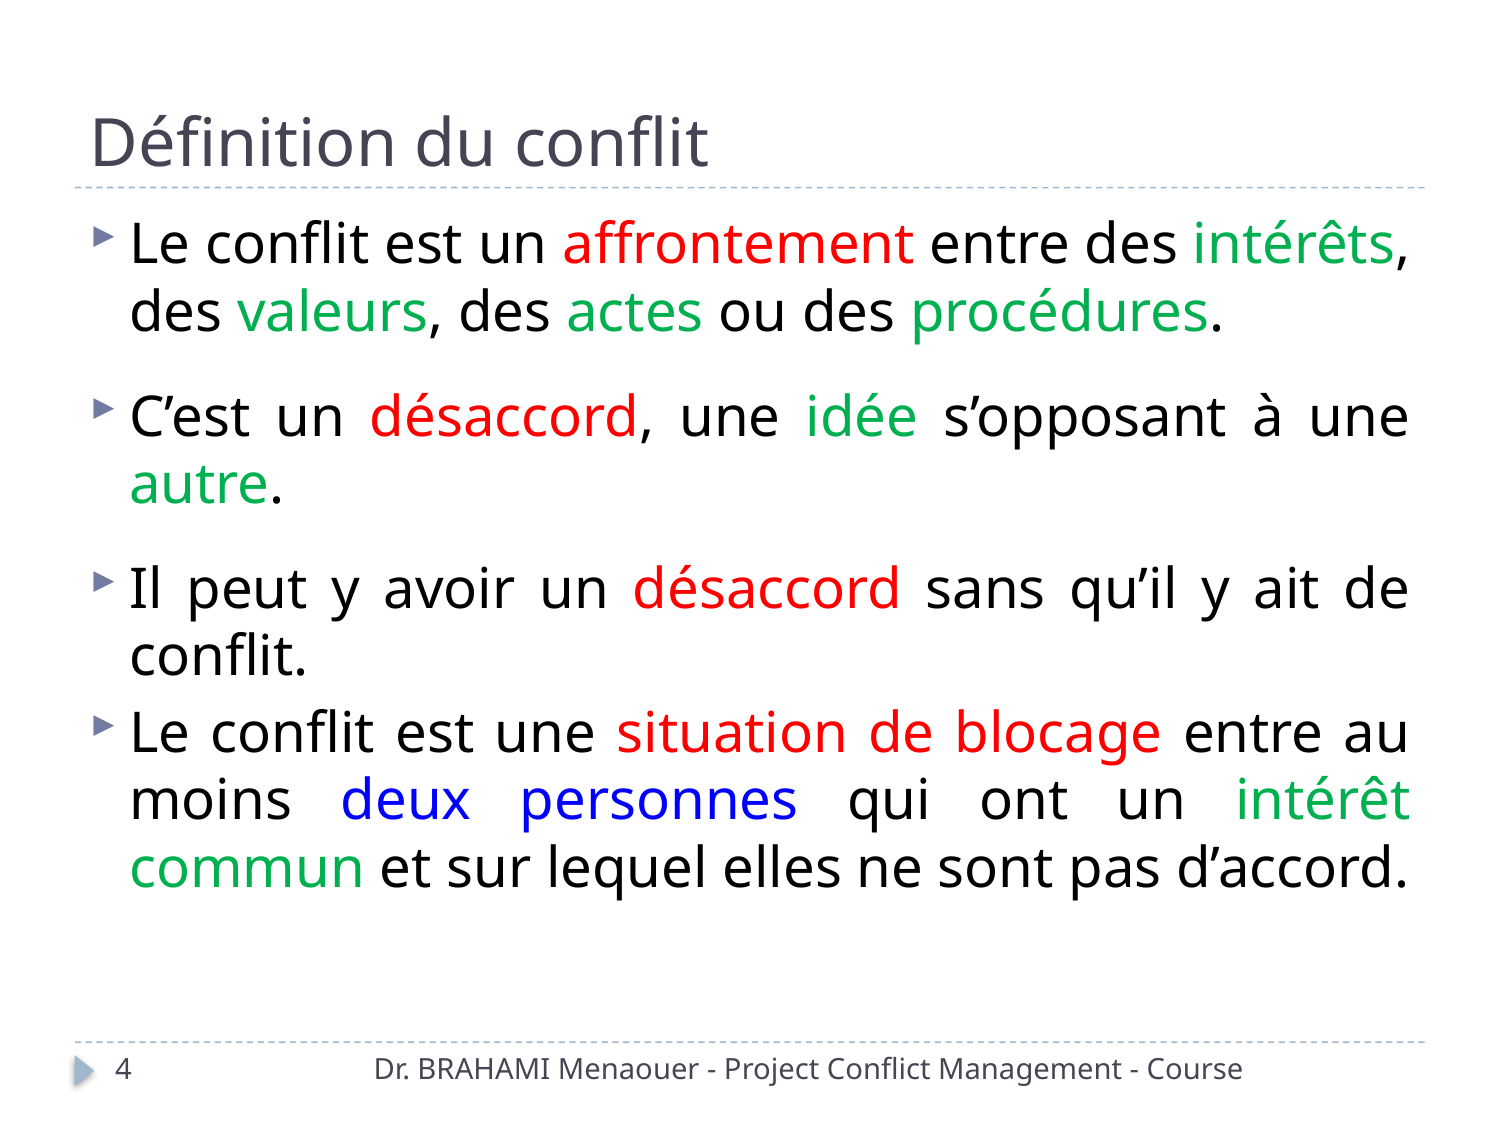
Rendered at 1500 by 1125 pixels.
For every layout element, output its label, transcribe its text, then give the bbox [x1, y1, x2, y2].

list Le conflit est un affrontement entre des intérêts, des valeurs, des actes ou des procédures. C’est un désaccord, une idée s’opposant à une autre. Il peut y avoir un désaccord sans qu’il y ait de conflit. Le conflit est une situation de blocage entre au moins deux personnes qui ont un intérêt commun et sur lequel elles ne sont pas d’accord. [75, 200, 1425, 1010]
title Définition du conflit [75, 24, 1425, 188]
footer Dr. BRAHAMI Menaouer - Project Conflict Management - Course [328, 1042, 1259, 1103]
slide_number 4 [100, 1042, 328, 1103]
